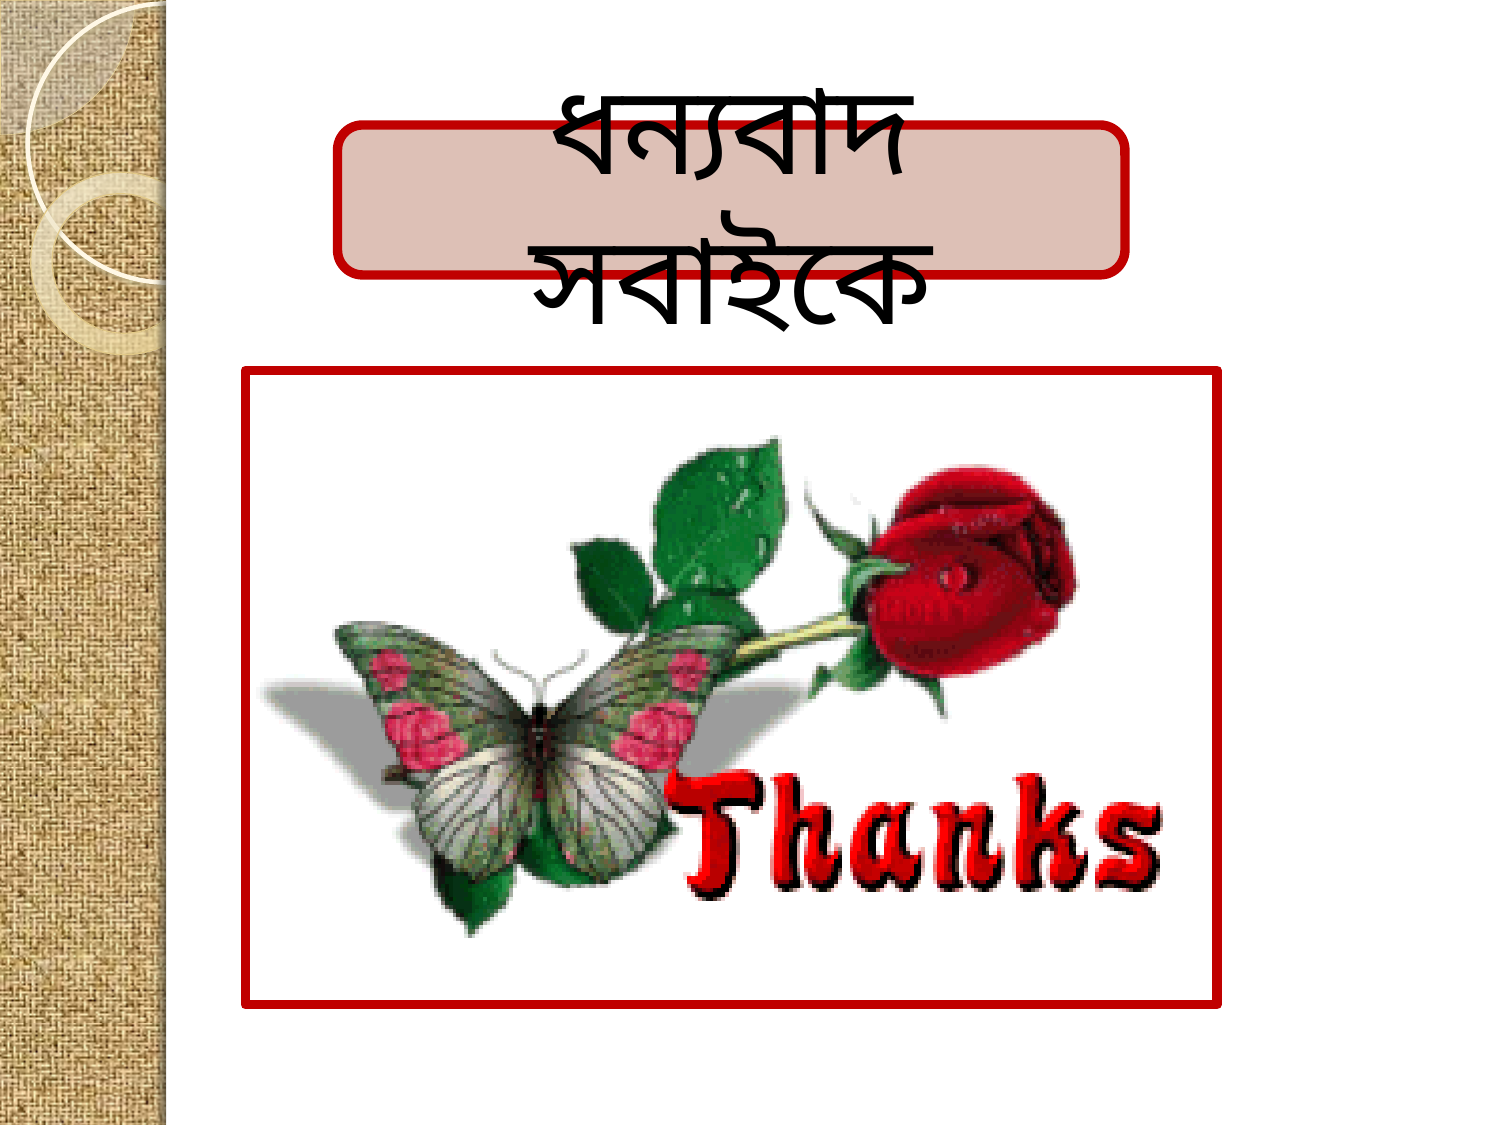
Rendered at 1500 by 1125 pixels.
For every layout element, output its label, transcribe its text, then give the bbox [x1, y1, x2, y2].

picture [33, 13, 157, 207]
picture [62, 195, 157, 279]
picture [0, 134, 161, 1125]
picture [136, 0, 159, 4]
picture [53, 241, 157, 332]
picture [249, 374, 1213, 1001]
text_box ধন্যবাদ সবাইকে [335, 122, 1128, 278]
